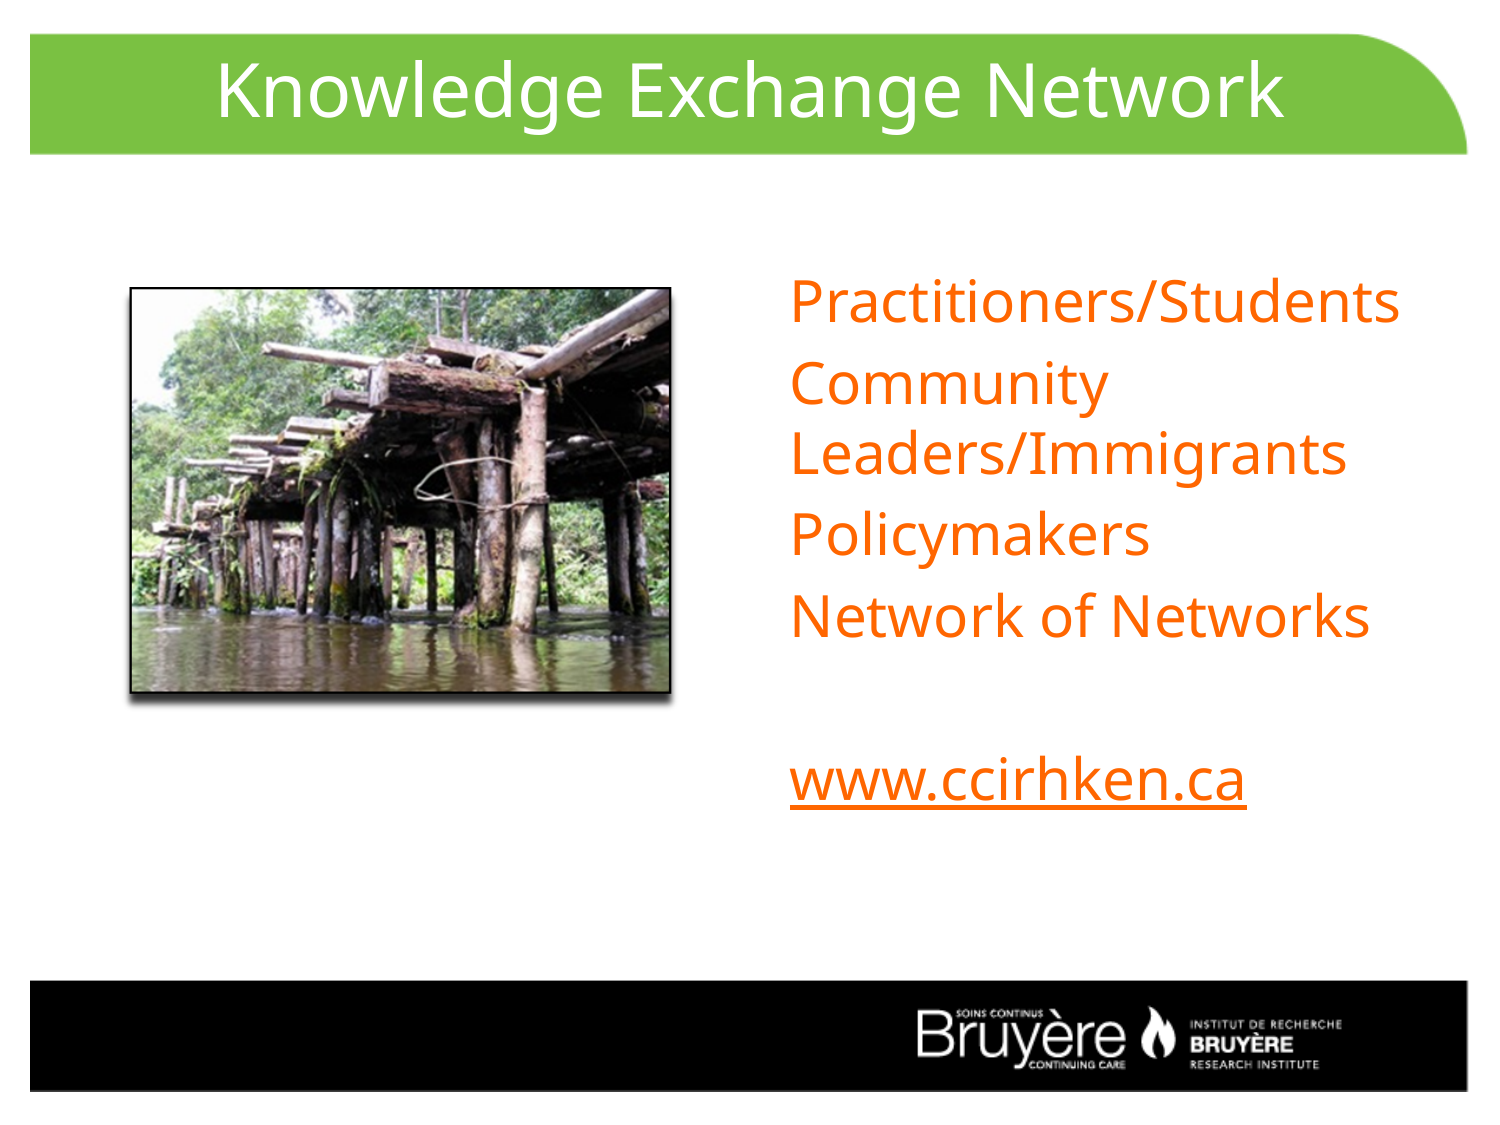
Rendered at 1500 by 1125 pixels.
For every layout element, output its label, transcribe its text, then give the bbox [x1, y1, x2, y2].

title Knowledge Exchange Network [75, 0, 1425, 175]
list Practitioners/Students Community Leaders/Immigrants Policymakers Network of Networks www.ccirhken.ca [774, 174, 1425, 925]
picture [30, 33, 1470, 1092]
